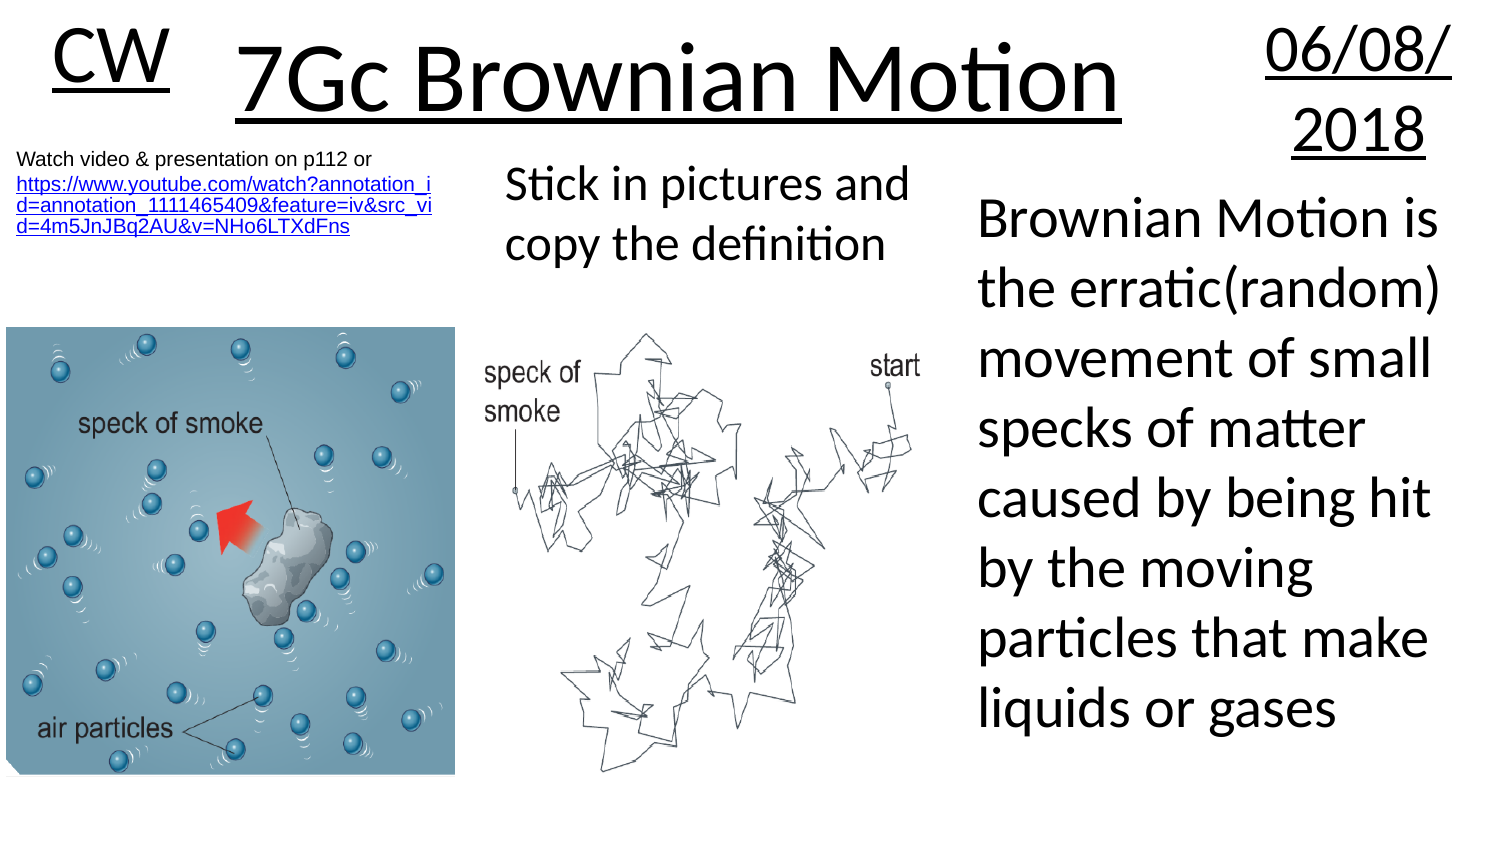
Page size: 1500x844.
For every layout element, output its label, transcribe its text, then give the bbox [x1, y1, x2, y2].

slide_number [1234, 13, 1483, 158]
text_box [6, 327, 928, 777]
text_box CW [4, 5, 219, 94]
text_box Brownian Motion is the erratic(random) movement of small specks of matter caused by being hit by the moving particles that make liquids or gases [962, 172, 1465, 747]
text_box Watch video & presentation on p112 or https://www.youtube.com/watch?annotation_id=annotation_1111465409&feature=iv&src_vid=4m5JnJBq2AU&v=NHo6LTXdFns [0, 135, 455, 280]
text_box 7Gc Brownian Motion [4, 4, 1353, 139]
text_box Stick in pictures and copy the definition [490, 142, 928, 278]
